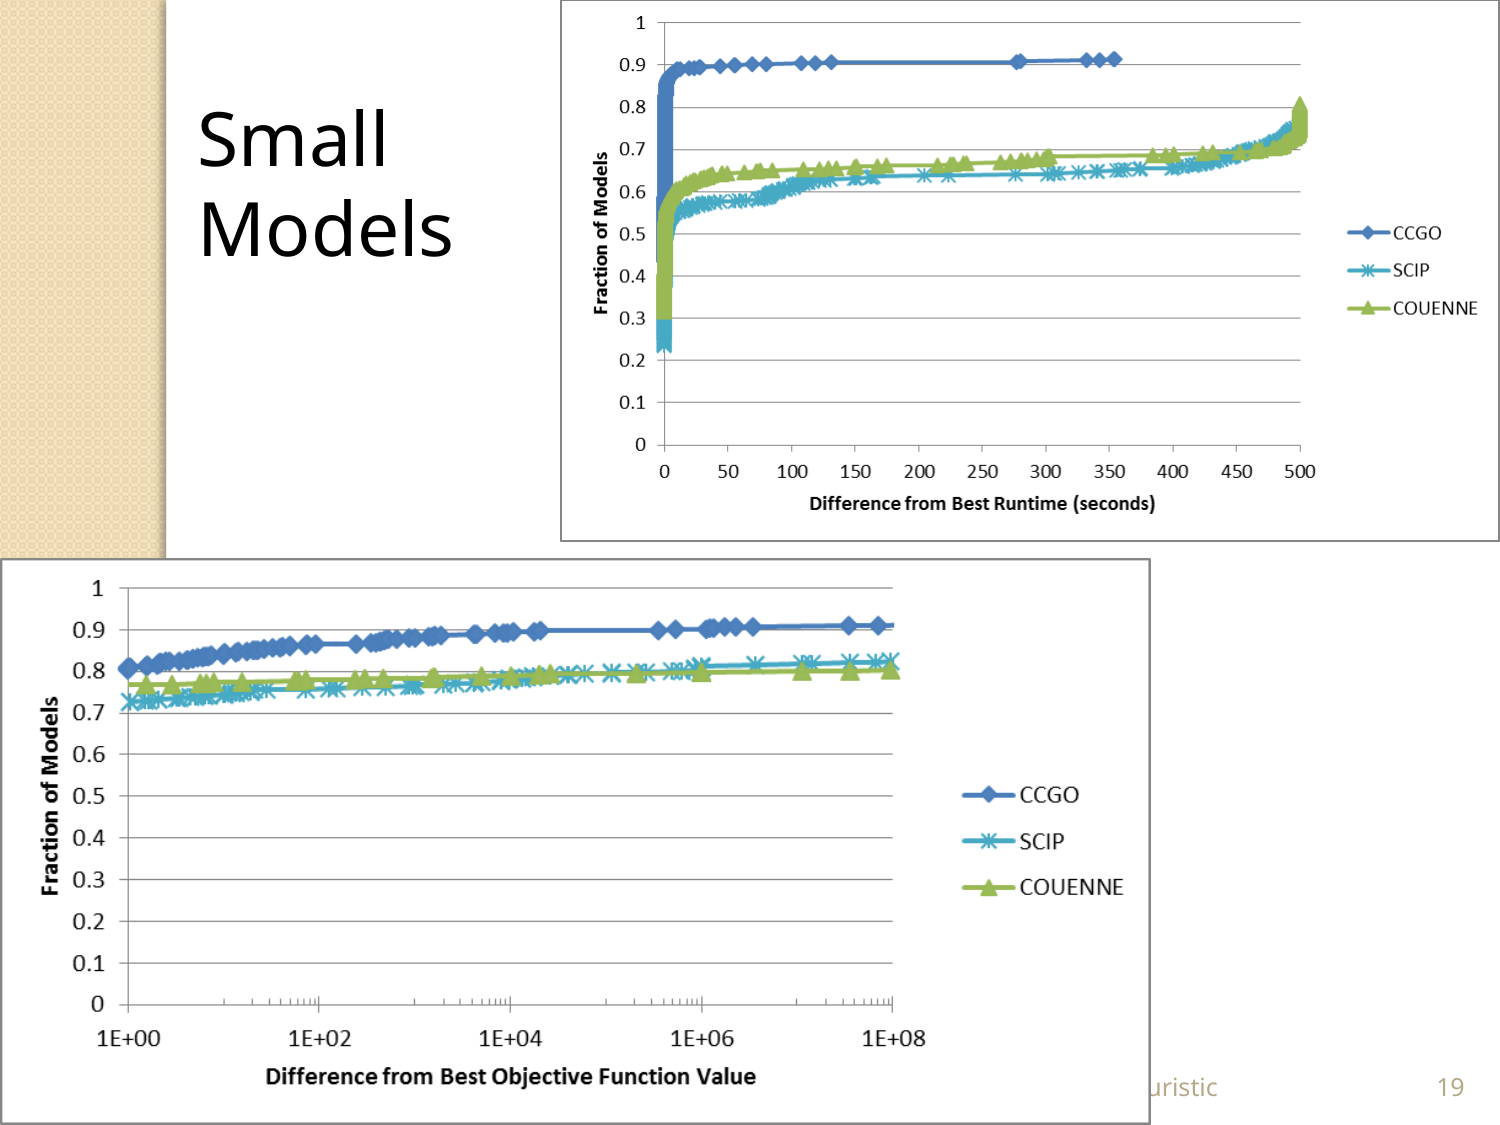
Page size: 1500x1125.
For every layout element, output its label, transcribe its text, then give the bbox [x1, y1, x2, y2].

picture [560, 0, 1500, 543]
text_box Small Models [182, 84, 512, 279]
footer A Fast MINLP Heuristic [1158, 1034, 1413, 1113]
slide_number 19 [1413, 1034, 1488, 1113]
picture [0, 558, 1151, 1125]
